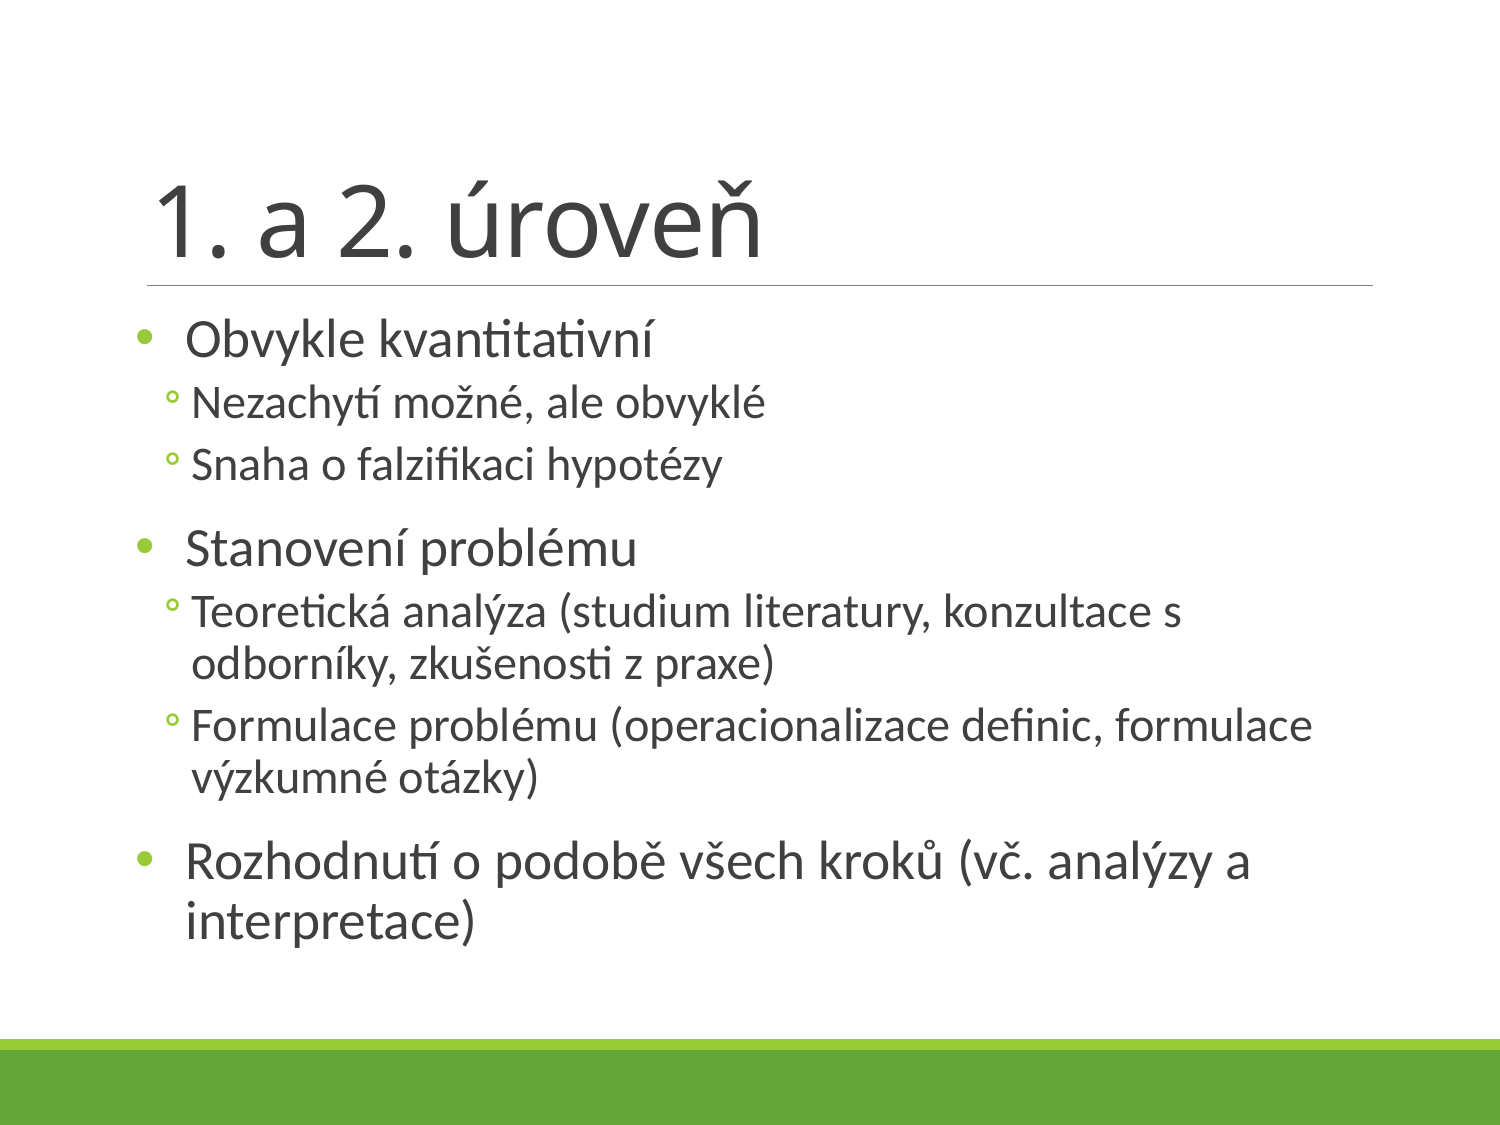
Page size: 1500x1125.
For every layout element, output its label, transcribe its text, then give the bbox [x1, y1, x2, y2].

list Obvykle kvantitativní Nezachytí možné, ale obvyklé Snaha o falzifikaci hypotézy Stanovení problému Teoretická analýza (studium literatury, konzultace s odborníky, zkušenosti z praxe) Formulace problému (operacionalizace definic, formulace výzkumné otázky) Rozhodnutí o podobě všech kroků (vč. analýzy a interpretace) [135, 302, 1373, 963]
title 1. a 2. úroveň [135, 47, 1373, 285]
